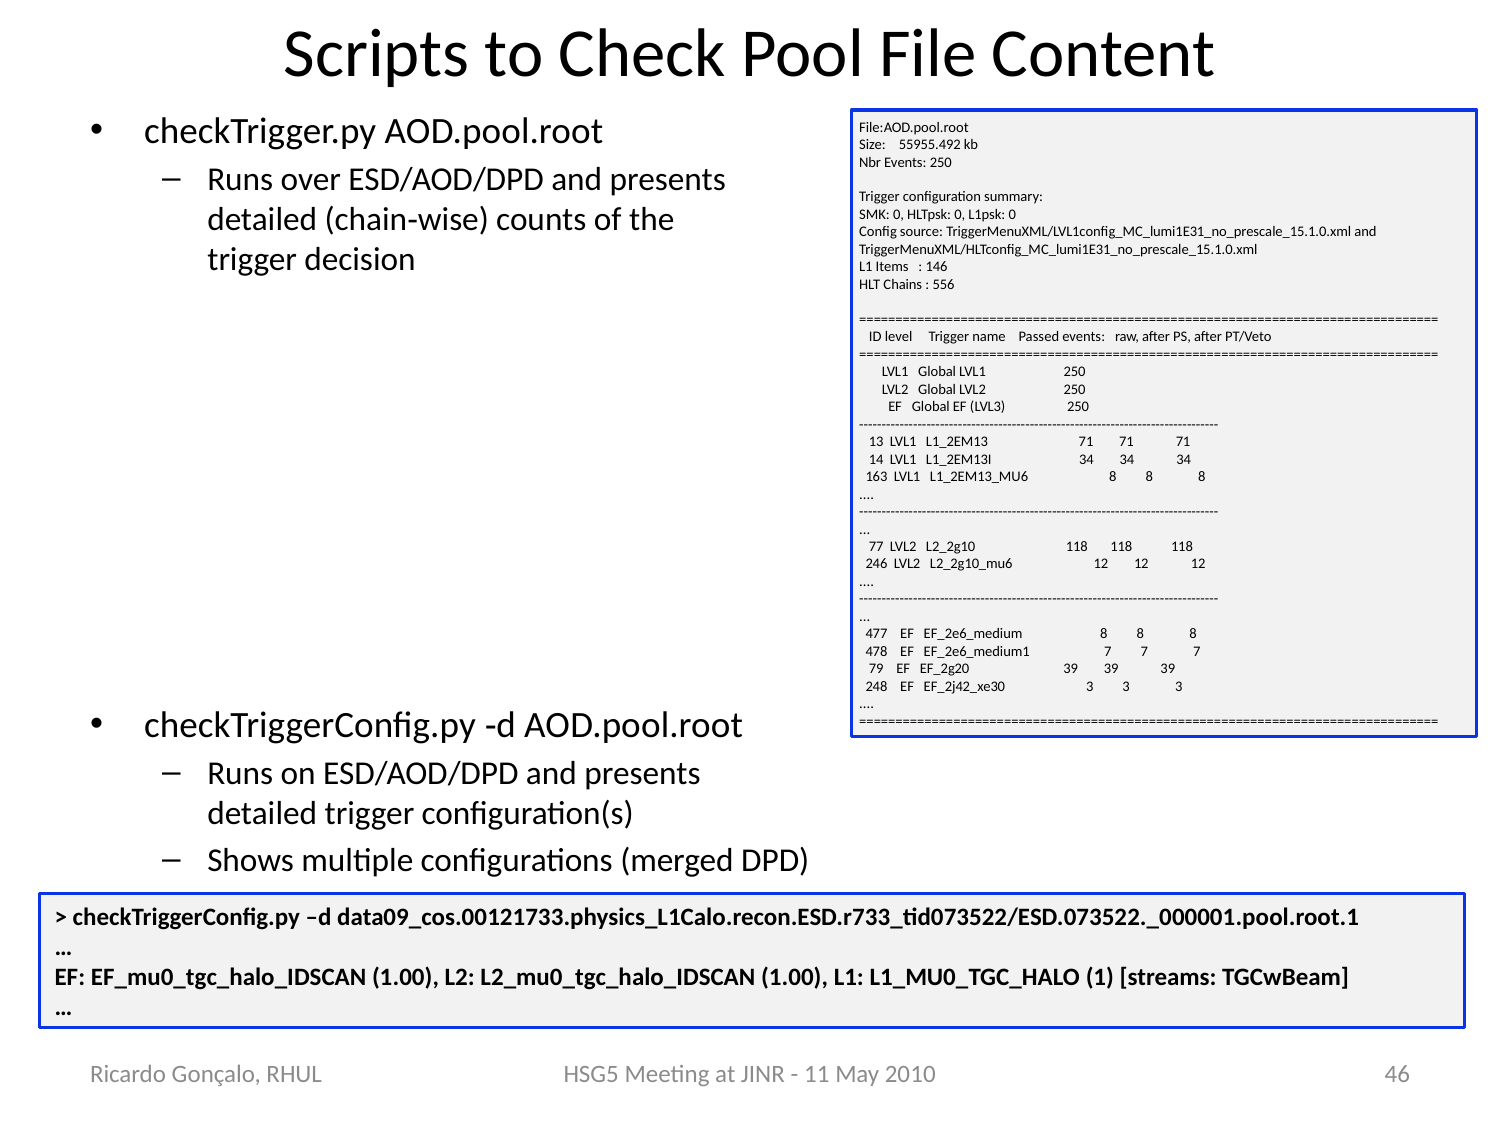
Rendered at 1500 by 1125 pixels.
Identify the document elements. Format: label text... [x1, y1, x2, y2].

footer HSG5 Meeting at JINR - 11 May 2010 [512, 1042, 988, 1103]
list checkTrigger.py AOD.pool.root Runs over ESD/AOD/DPD and presents detailed (chain‐wise) counts of the trigger decision checkTriggerConfig.py ‐d AOD.pool.root Runs on ESD/AOD/DPD and presents detailed trigger configuration(s) Shows multiple configurations (merged DPD) [75, 99, 1425, 893]
slide_number Ricardo Gonçalo, RHUL [75, 1042, 425, 1103]
text_box > checkTriggerConfig.py –d data09_cos.00121733.physics_L1Calo.recon.ESD.r733_tid073522/ESD.073522._000001.pool.root.1 … EF: EF_mu0_tgc_halo_IDSCAN (1.00), L2: L2_mu0_tgc_halo_IDSCAN (1.00), L1: L1_MU0_TGC_HALO (1) [streams: TGCwBeam] … [39, 893, 1465, 1028]
slide_number 46 [1074, 1042, 1425, 1103]
title Scripts to Check Pool File Content [75, 0, 1425, 99]
text_box File:AOD.pool.root Size: 55955.492 kb Nbr Events: 250 Trigger configuration summary: SMK: 0, HLTpsk: 0, L1psk: 0 Config source: TriggerMenuXML/LVL1config_MC_lumi1E31_no_prescale_15.1.0.xml and TriggerMenuXML/HLTconfig_MC_lumi1E31_no_prescale_15.1.0.xml L1 Items : 146 HLT Chains : 556 ================================================================================ ID level Trigger name Passed events: raw, after PS, after PT/Veto ================================================================================ LVL1 Global LVL1 250 LVL2 Global LVL2 250 EF Global EF (LVL3) 250 -------------------------------------------------------------------------------- 13 LVL1 L1_2EM13 71 71 71 14 LVL1 L1_2EM13I 34 34 34 163 LVL1 L1_2EM13_MU6 8 8 8 .... -------------------------------------------------------------------------------- ... 77 LVL2 L2_2g10 118 118 118 246 LVL2 L2_2g10_mu6 12 12 12 .... -------------------------------------------------------------------------------- ... 477 EF EF_2e6_medium 8 8 8 478 EF EF_2e6_medium1 7 7 7 79 EF EF_2g20 39 39 39 248 EF EF_2j42_xe30 3 3 3 .... ================================================================================ [851, 109, 1477, 737]
